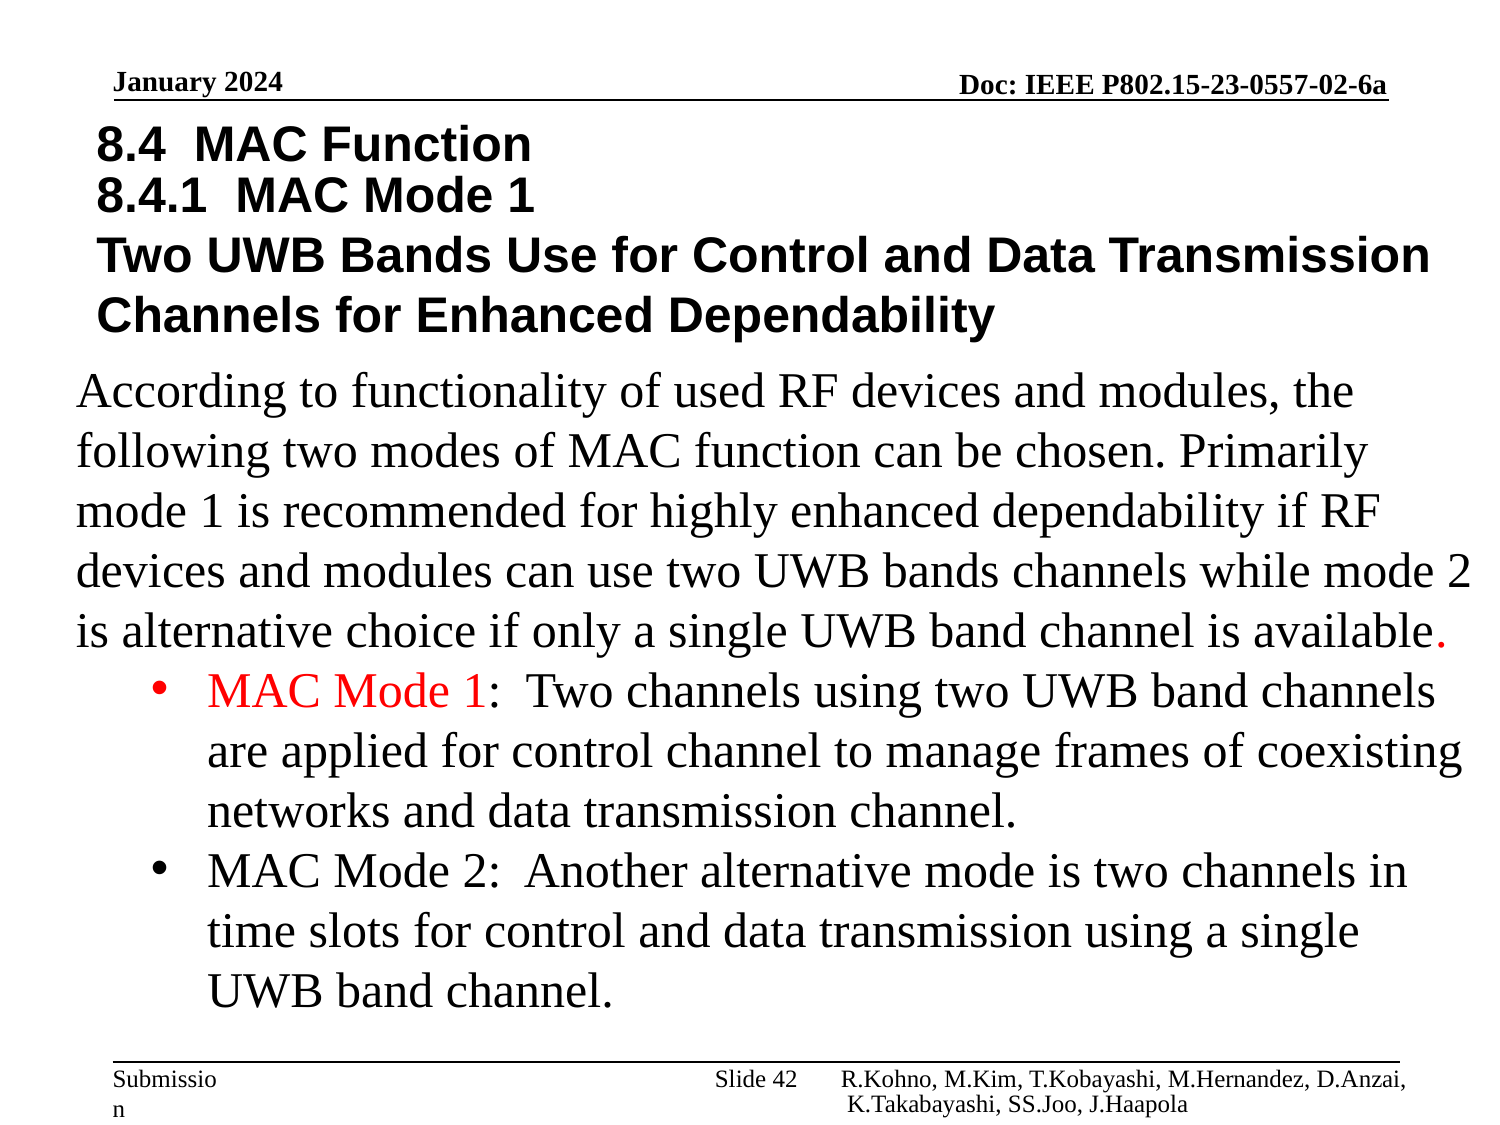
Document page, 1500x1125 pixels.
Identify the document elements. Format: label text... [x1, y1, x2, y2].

text_box 8.4.1 MAC Mode 1 Two UWB Bands Use for Control and Data Transmission Channels for Enhanced Dependability [81, 155, 1460, 350]
footer R.Kohno, M.Kim, T.Kobayashi, M.Hernandez, D.Anzai, K.Takabayashi, SS.Joo, J.Haapola [840, 1062, 1413, 1093]
text_box 8.4 MAC Function [81, 104, 1357, 225]
slide_number Slide 42 [712, 1062, 801, 1093]
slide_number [112, 62, 375, 98]
text_box According to functionality of used RF devices and modules, the following two modes of MAC function can be chosen. Primarily mode 1 is recommended for highly enhanced dependability if RF devices and modules can use two UWB bands channels while mode 2 is alternative choice if only a single UWB band channel is available. MAC Mode 1: Two channels using two UWB band channels are applied for control channel to manage frames of coexisting networks and data transmission channel. MAC Mode 2: Another alternative mode is two channels in time slots for control and data transmission using a single UWB band channel. [61, 350, 1500, 1025]
